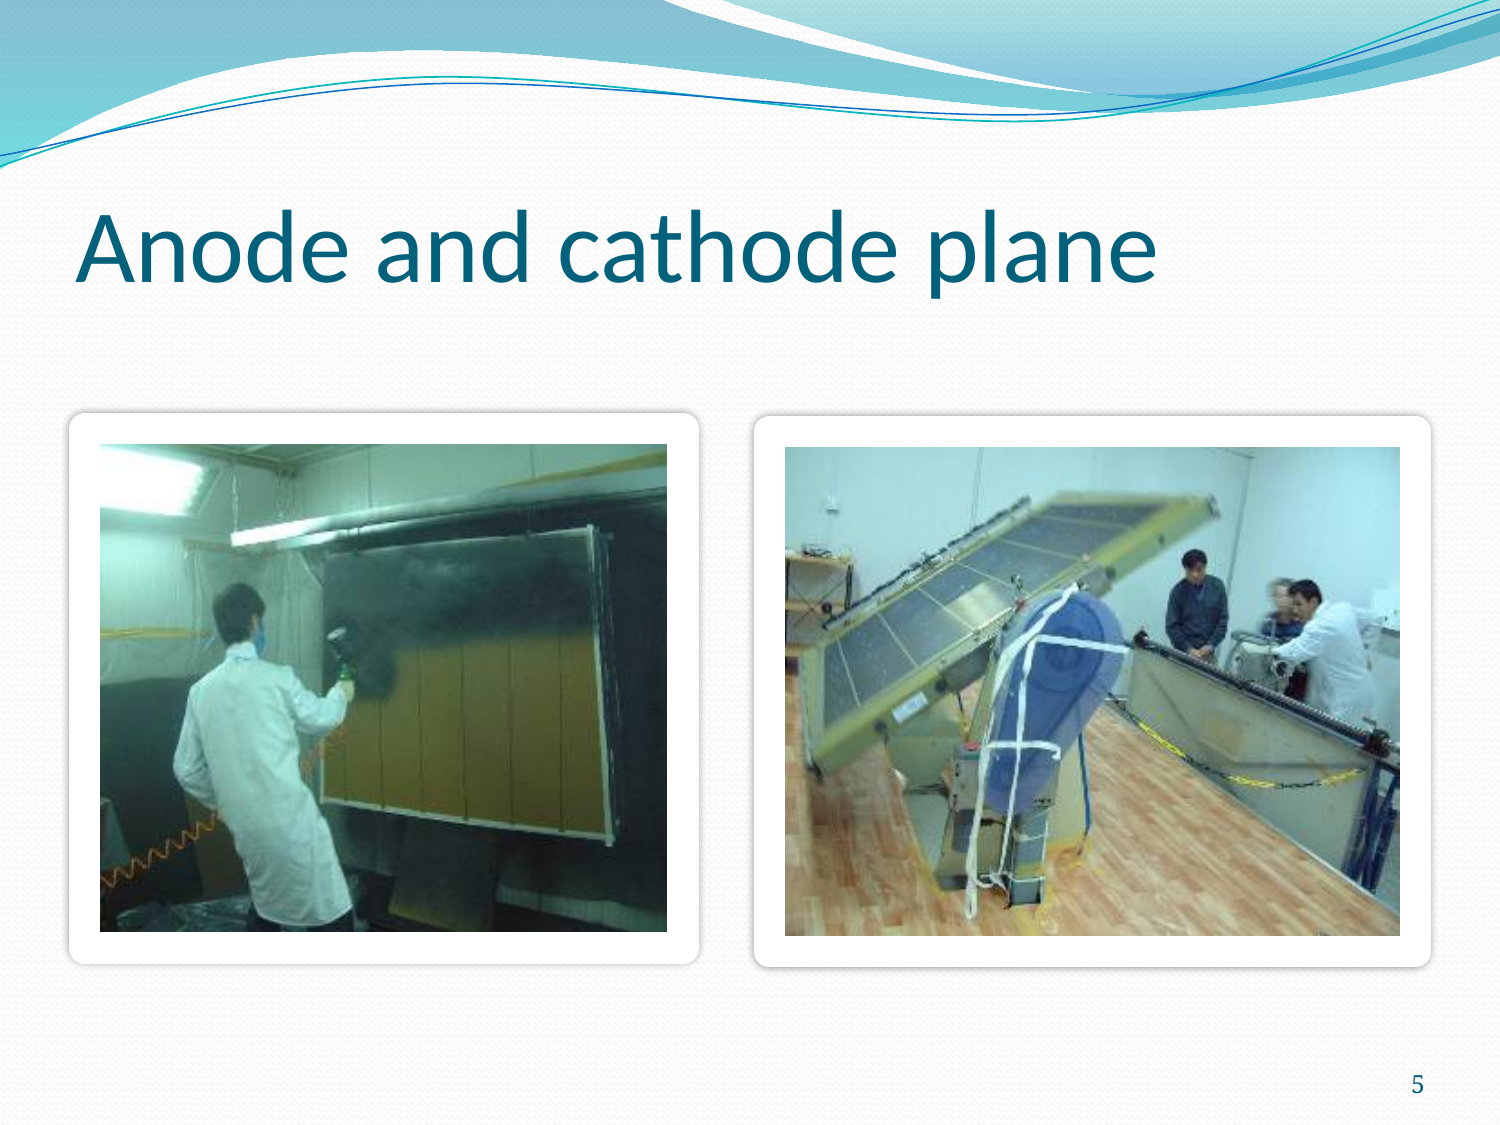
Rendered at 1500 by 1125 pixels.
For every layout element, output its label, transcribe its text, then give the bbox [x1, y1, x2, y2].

title Anode and cathode plane [75, 115, 1425, 303]
slide_number 5 [1299, 1042, 1425, 1103]
picture [100, 444, 668, 933]
picture [785, 446, 1400, 937]
